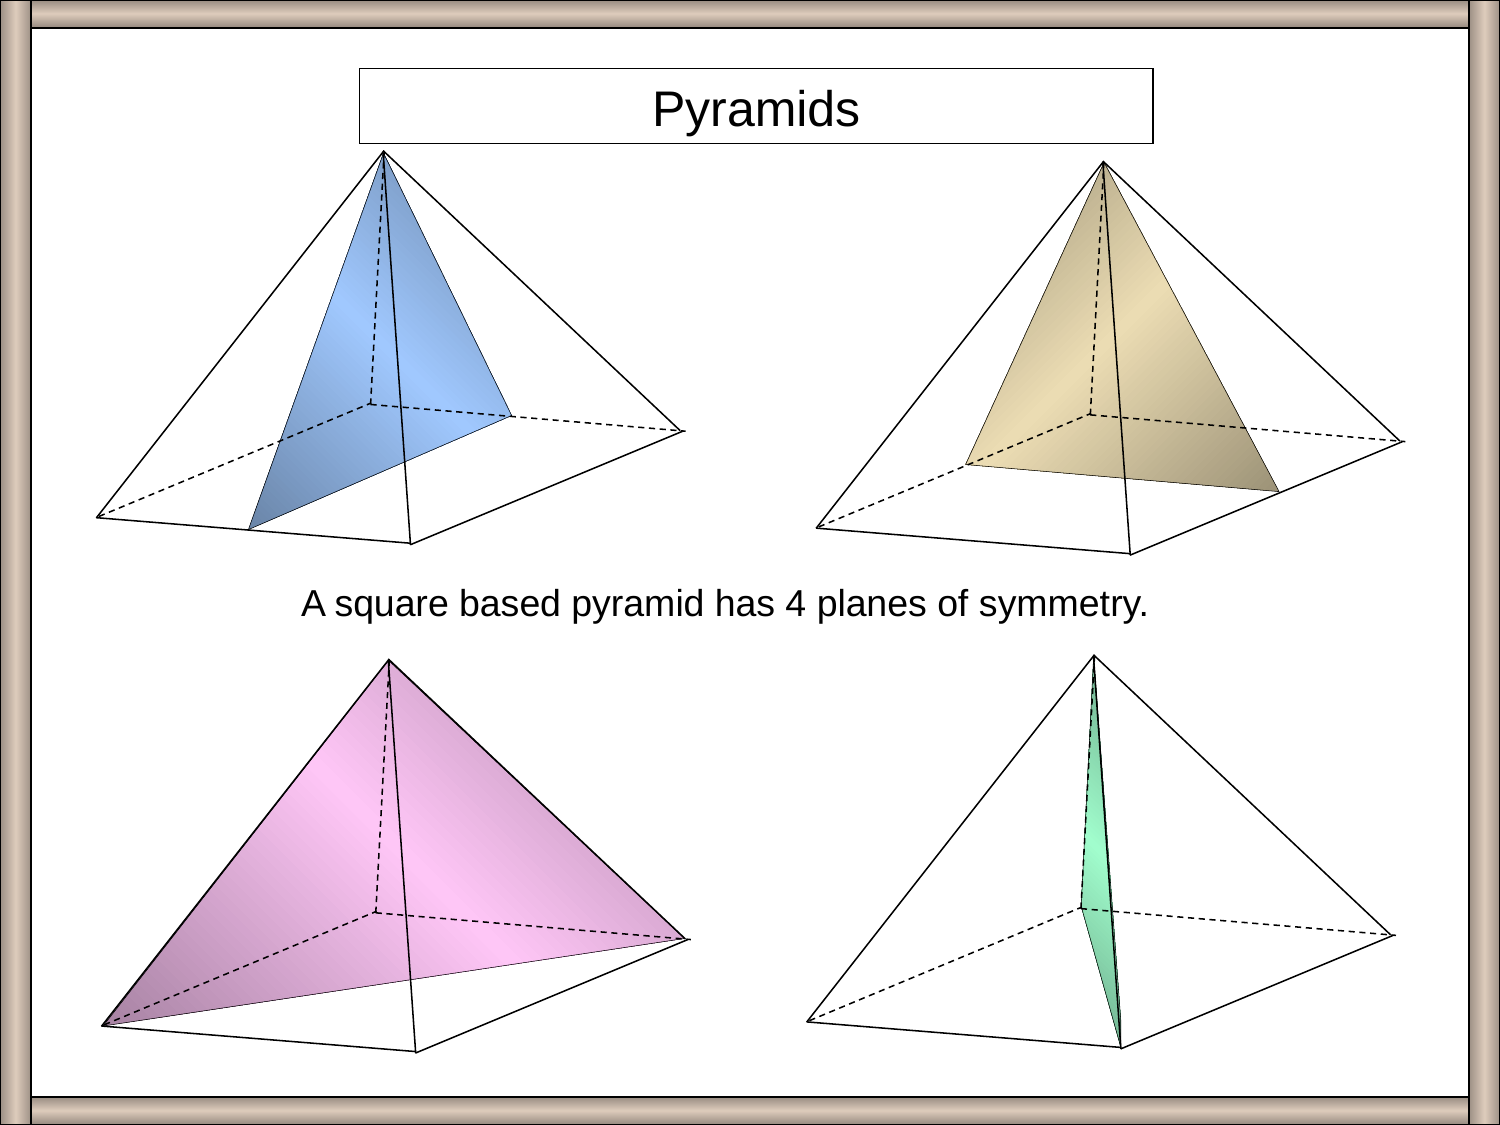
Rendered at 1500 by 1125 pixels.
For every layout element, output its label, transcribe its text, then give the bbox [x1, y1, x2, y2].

text_box [32, 0, 1468, 28]
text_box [96, 150, 686, 545]
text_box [806, 654, 1397, 1049]
text_box [1468, 0, 1500, 1125]
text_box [816, 161, 1406, 556]
text_box Pyramids [359, 68, 1154, 144]
text_box [0, 0, 32, 1125]
text_box A square based pyramid has 4 planes of symmetry. [286, 571, 1393, 632]
text_box [32, 1096, 1468, 1125]
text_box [101, 659, 691, 1054]
